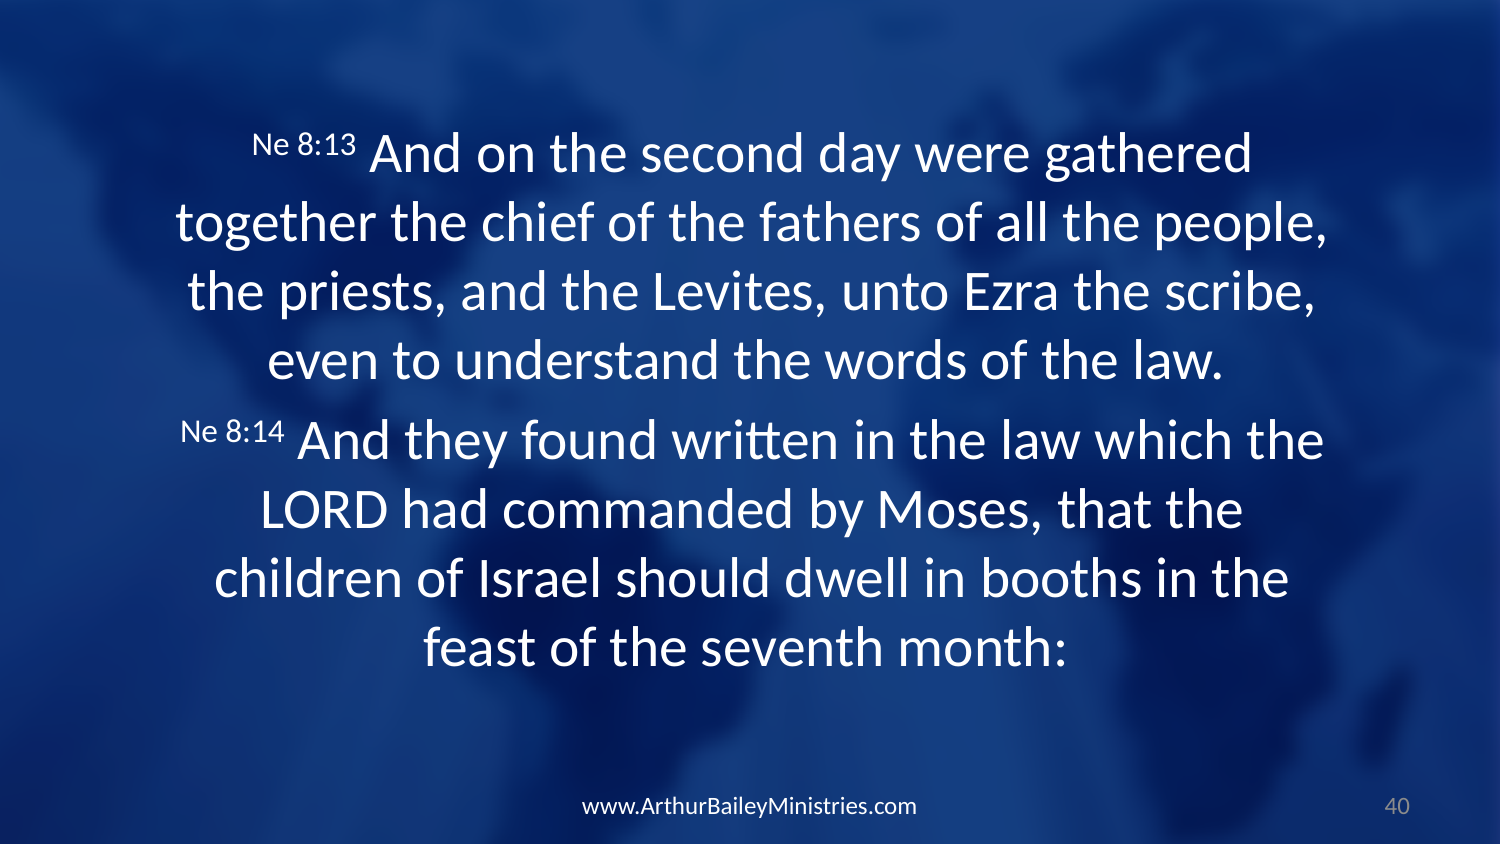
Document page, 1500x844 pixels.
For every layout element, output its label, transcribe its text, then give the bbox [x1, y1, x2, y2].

picture [0, 0, 1500, 844]
list Ne 8:13 And on the second day were gathered together the chief of the fathers of all the people, the priests, and the Levites, unto Ezra the scribe, even to understand the words of the law. Ne 8:14 And they found written in the law which the LORD had commanded by Moses, that the children of Israel should dwell in booths in the feast of the seventh month: [151, 107, 1355, 741]
slide_number 40 [1074, 782, 1425, 827]
footer www.ArthurBaileyMinistries.com [512, 782, 988, 827]
